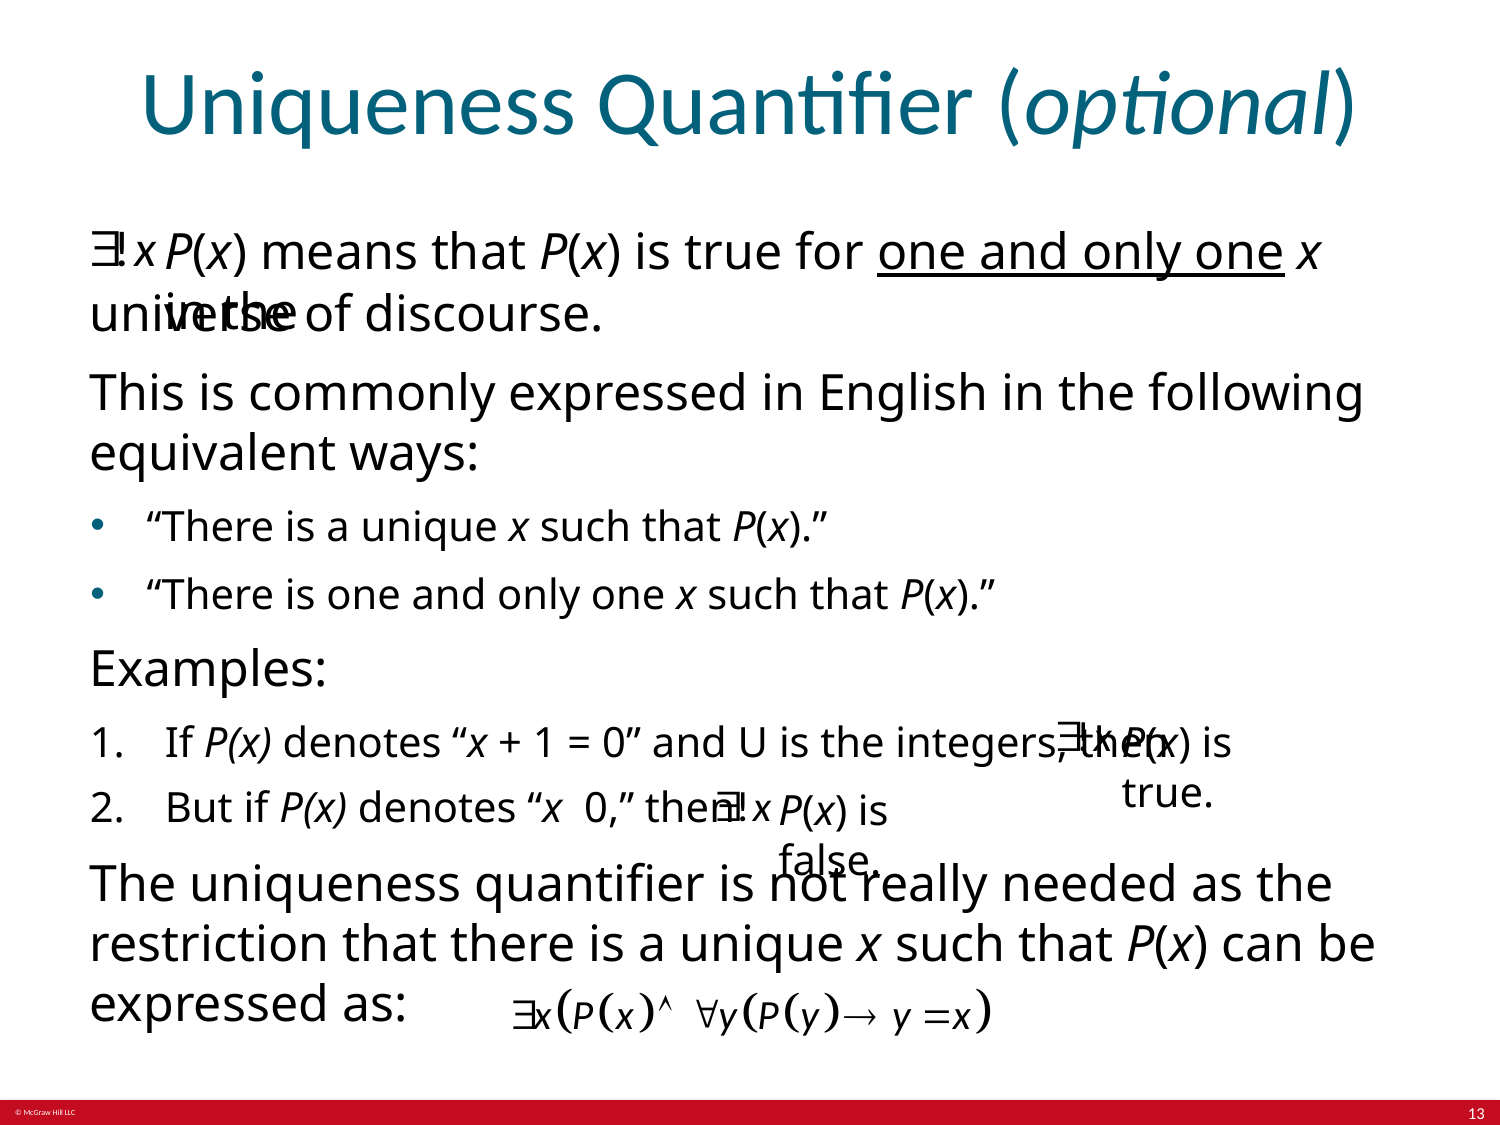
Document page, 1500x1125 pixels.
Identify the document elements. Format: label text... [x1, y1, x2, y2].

list universe of discourse. This is commonly expressed in English in the following equivalent ways: “There is a unique x such that P(x).” “There is one and only one x such that P(x).” Examples: If P(x) denotes “x + 1 = 0” and U is the integers, then [75, 274, 1438, 775]
list The uniqueness quantifier is not really needed as the restriction that there is a unique x such that P(x) can be expressed as: [75, 844, 1425, 997]
text_box 13 [1424, 1099, 1500, 1125]
title Uniqueness Quantifier (optional) [0, 0, 1500, 195]
list P(x) is false. [763, 776, 1014, 836]
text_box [505, 984, 995, 1054]
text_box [709, 782, 781, 833]
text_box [1049, 712, 1122, 763]
list P(x) means that P(x) is true for one and only one x in the [150, 212, 1350, 274]
list P(x) is true. [1106, 708, 1345, 767]
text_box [82, 220, 167, 280]
